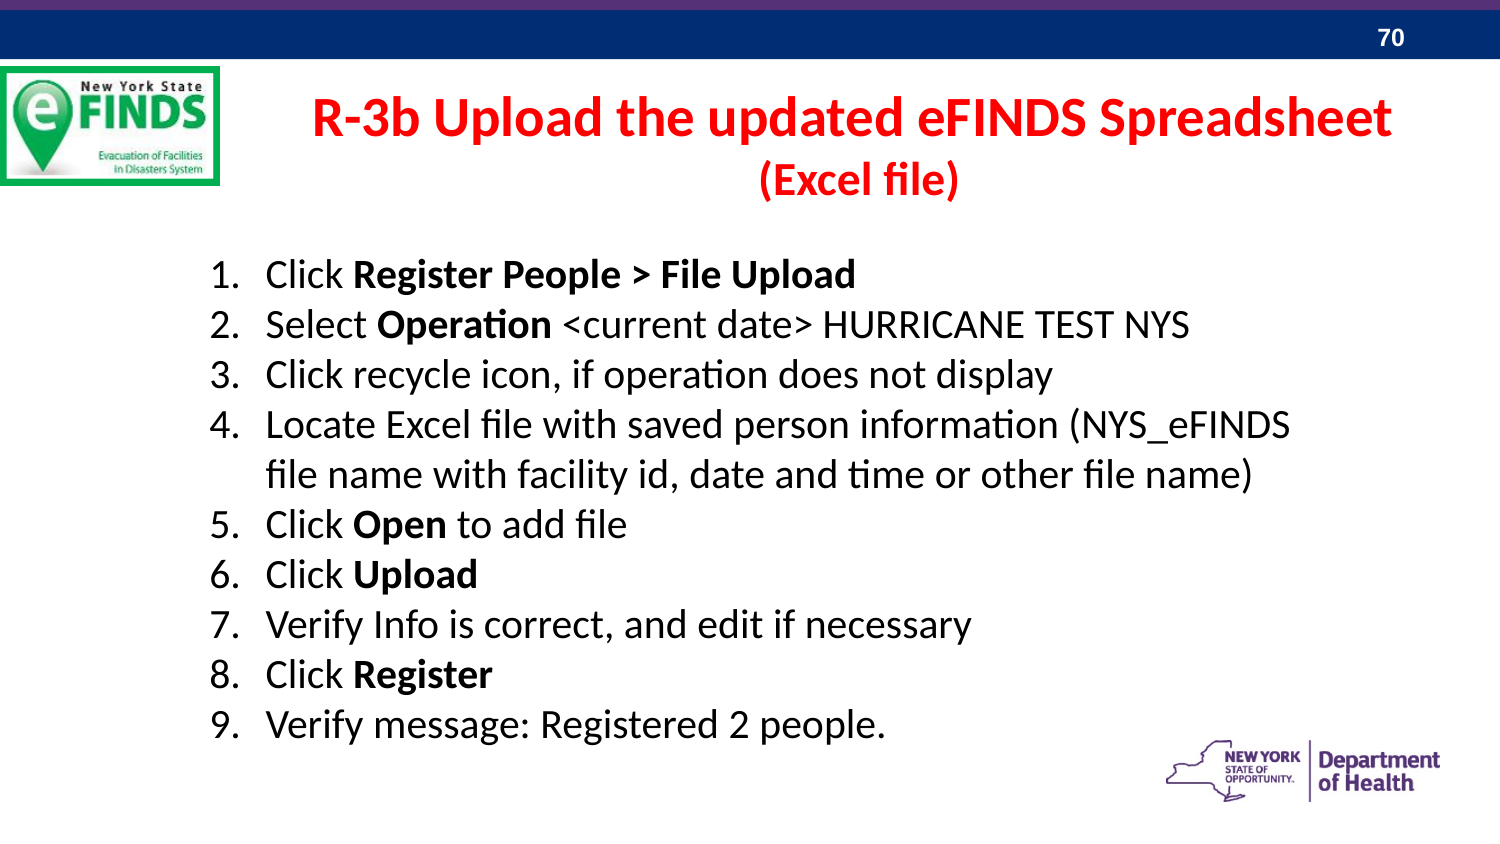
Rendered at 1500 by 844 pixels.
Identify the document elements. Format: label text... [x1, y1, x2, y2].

text_box Click Register People > File Upload Select Operation <current date> HURRICANE TEST NYS Click recycle icon, if operation does not display Locate Excel file with saved person information (NYS_eFINDS file name with facility id, date and time or other file name) Click Open to add file Click Upload Verify Info is correct, and edit if necessary Click Register Verify message: Registered 2 people. [194, 239, 1321, 755]
picture [0, 65, 220, 186]
picture [1166, 740, 1440, 802]
title R-3b Upload the updated eFINDS Spreadsheet (Excel file) [219, 71, 1500, 213]
